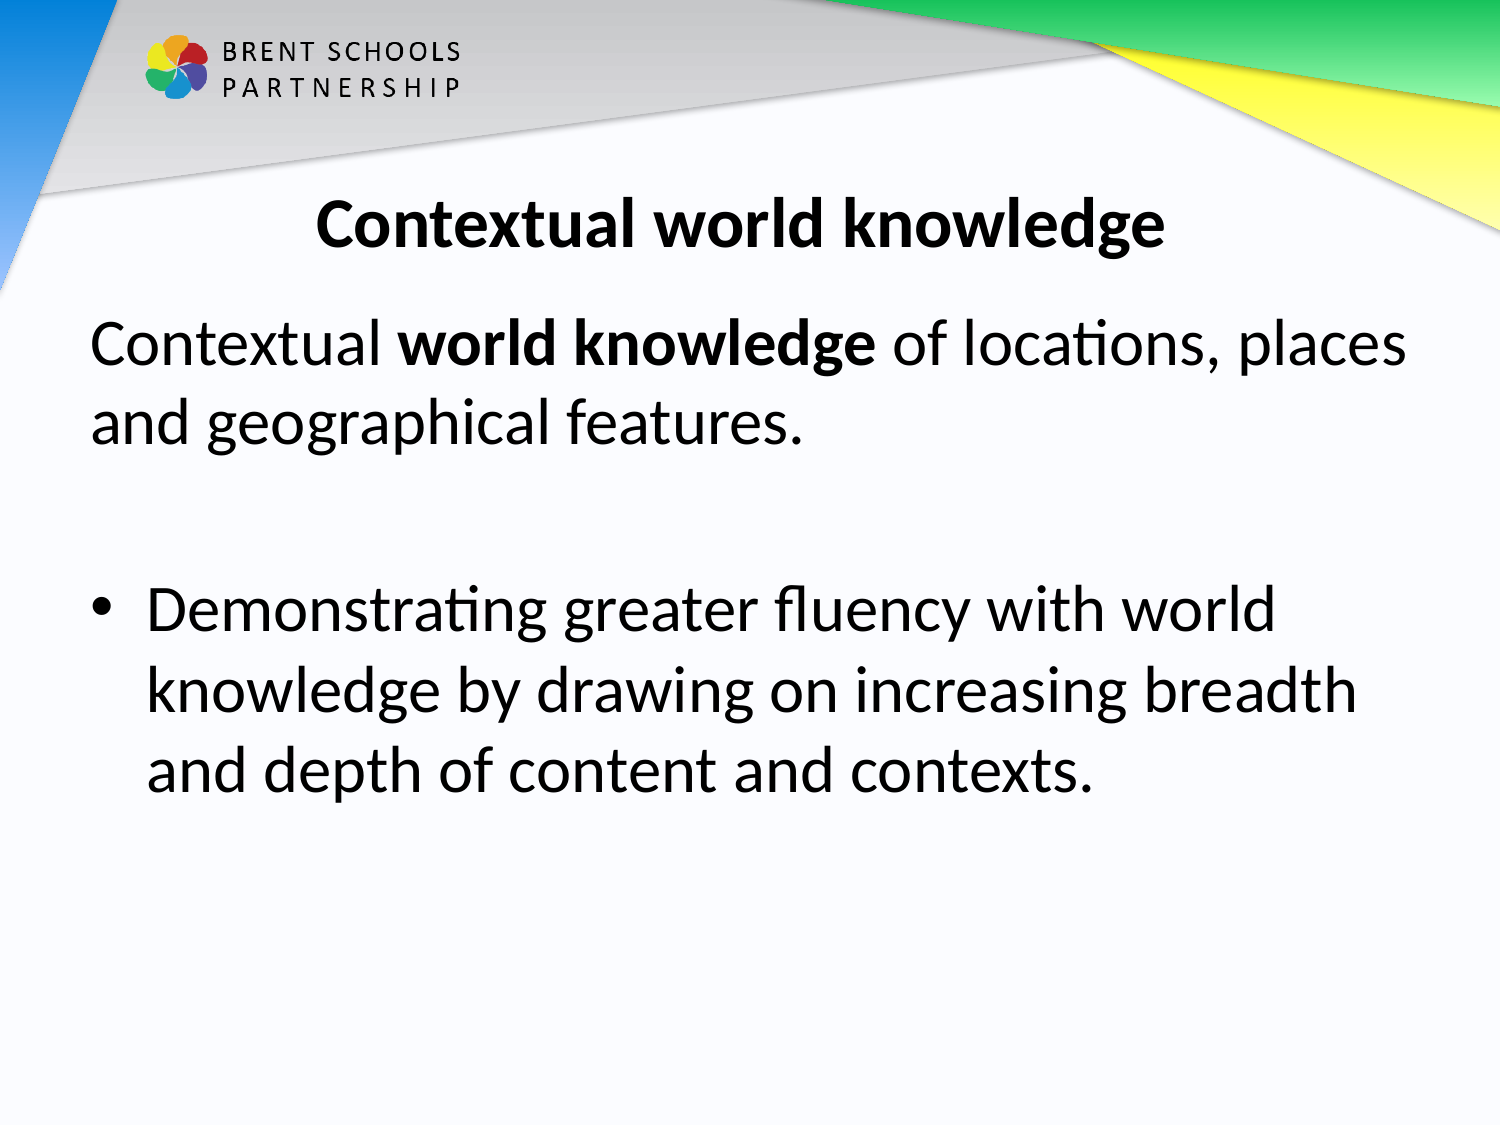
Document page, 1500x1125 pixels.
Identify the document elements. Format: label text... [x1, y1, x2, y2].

list Contextual world knowledge of locations, places and geographical features. Demonstrating greater fluency with world knowledge by drawing on increasing breadth and depth of content and contexts. [75, 290, 1425, 1005]
title Contextual world knowledge [75, 167, 1425, 290]
picture [122, 0, 491, 136]
